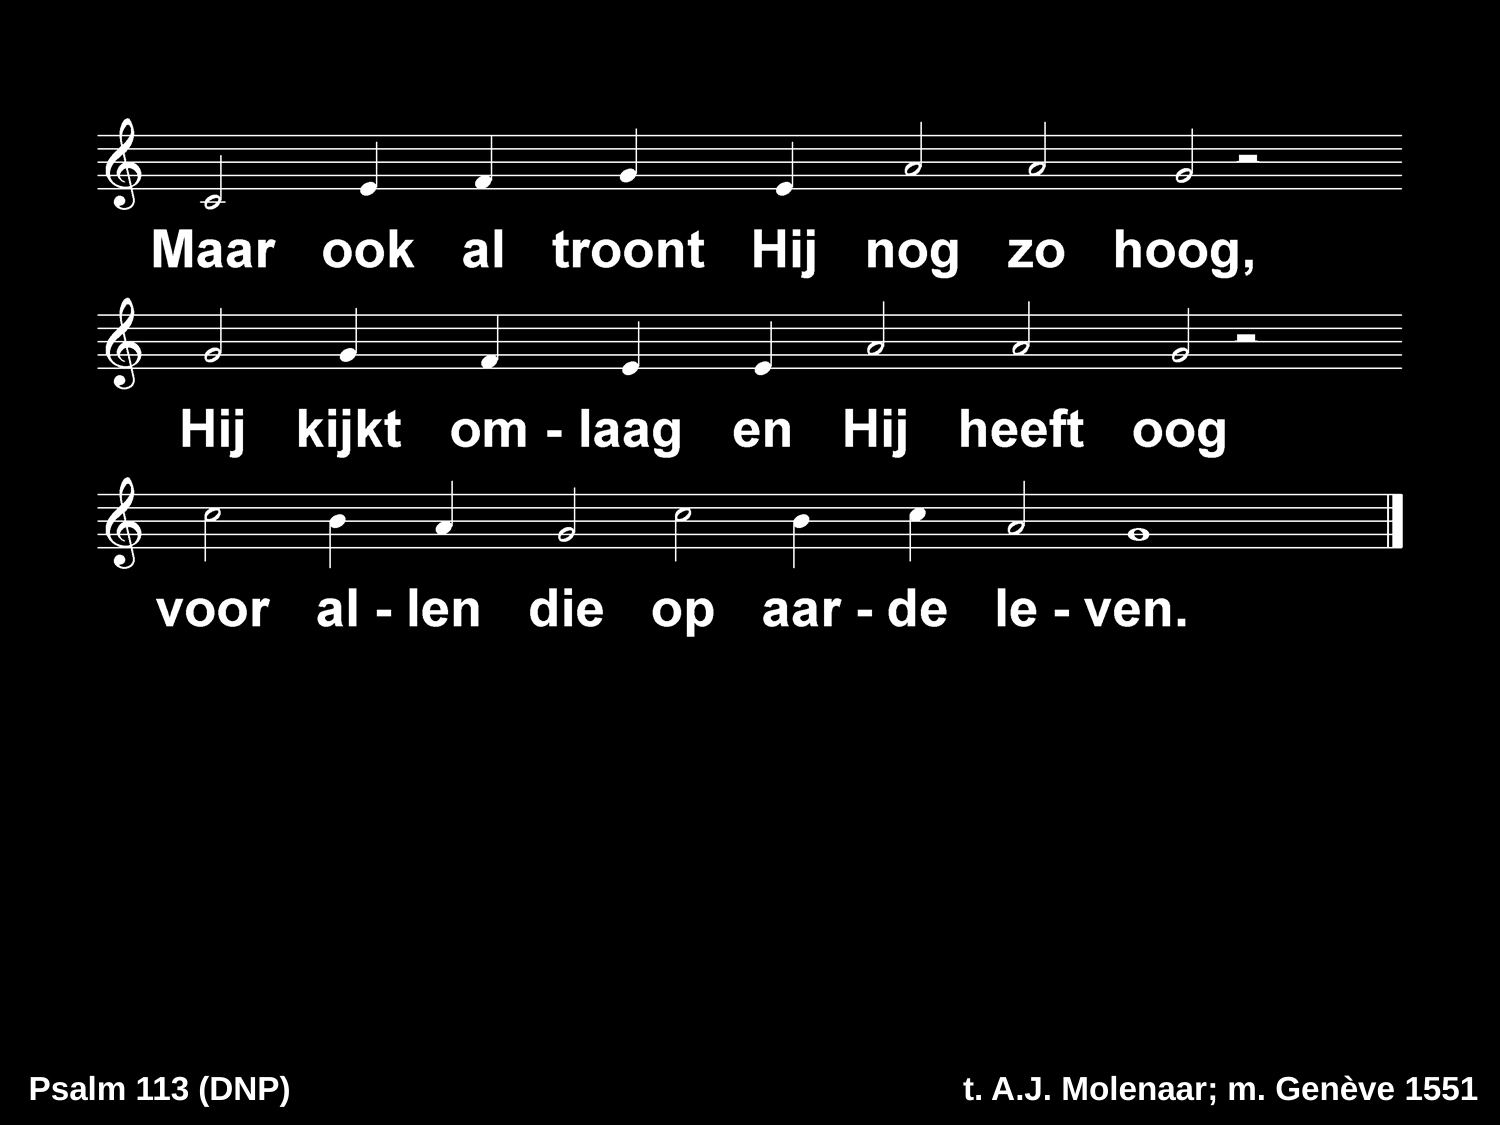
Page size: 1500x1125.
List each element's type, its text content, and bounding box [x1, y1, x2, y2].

text_box Psalm 113 (DNP) t. A.J. Molenaar; m. Genève 1551 [13, 1059, 1495, 1115]
picture [83, 103, 1417, 651]
